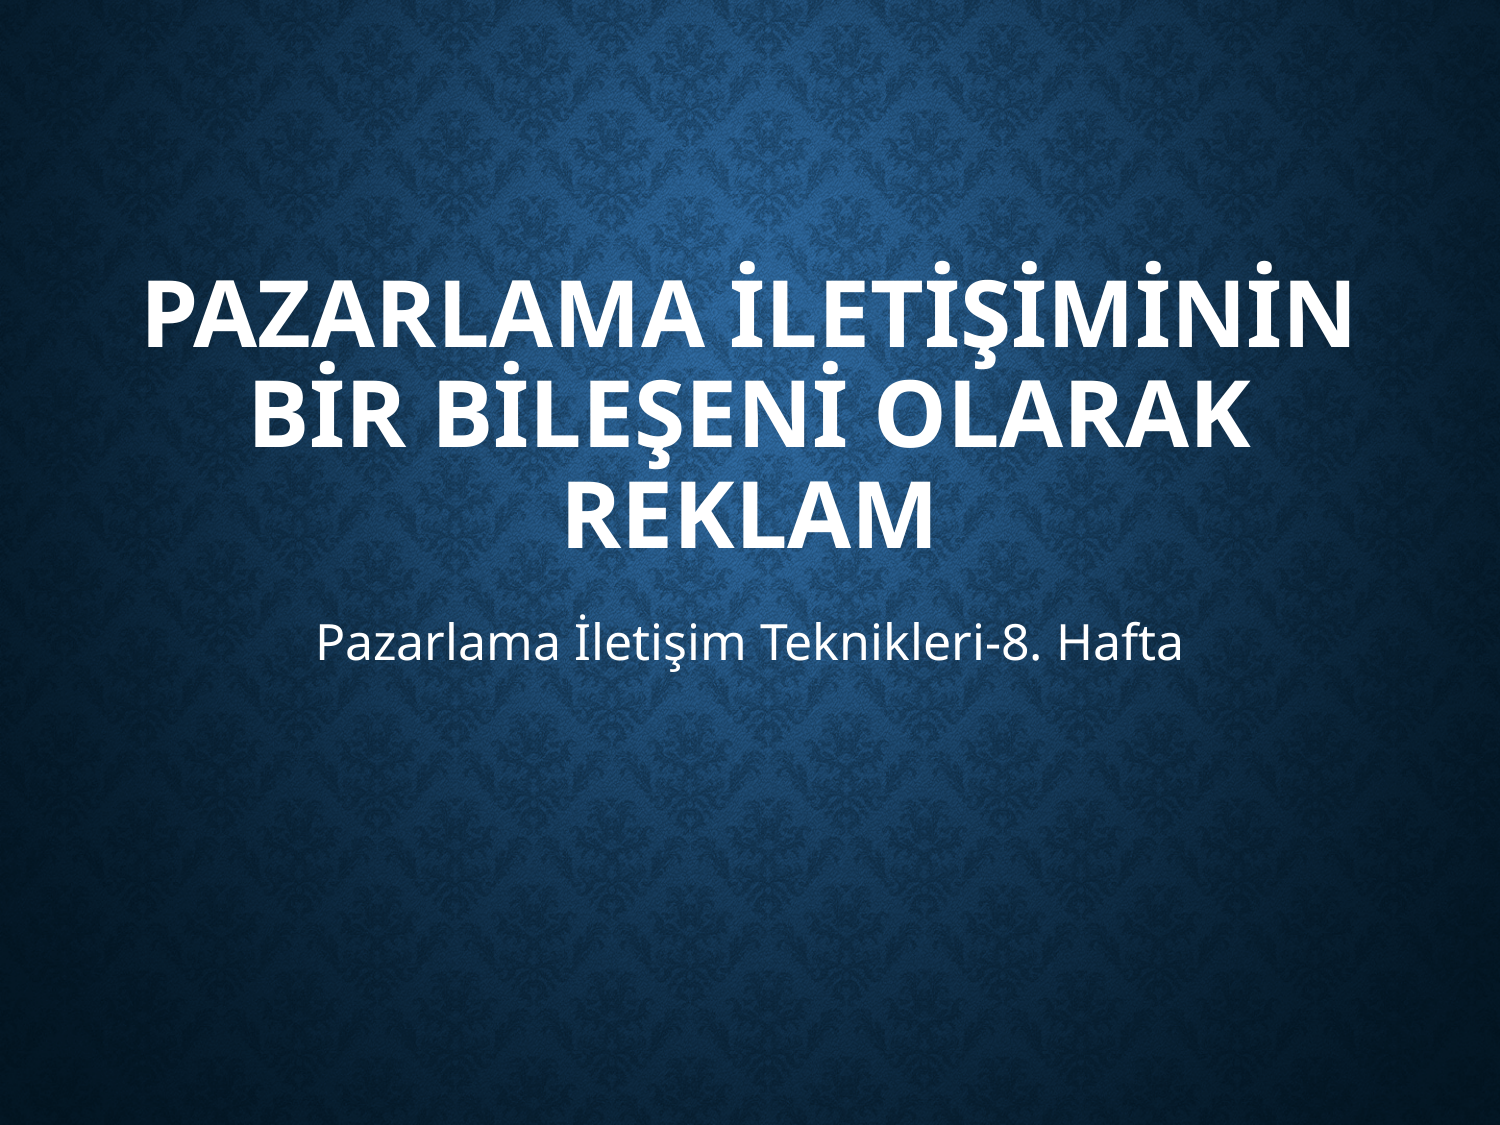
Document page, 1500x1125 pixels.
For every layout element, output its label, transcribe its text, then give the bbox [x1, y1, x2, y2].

subtitle Pazarlama İletişim Teknikleri-8. Hafta [112, 590, 1388, 863]
title Pazarlama İletİşİmİnİN Bİr Bİleşenİ Olarak Reklam [112, 184, 1388, 576]
